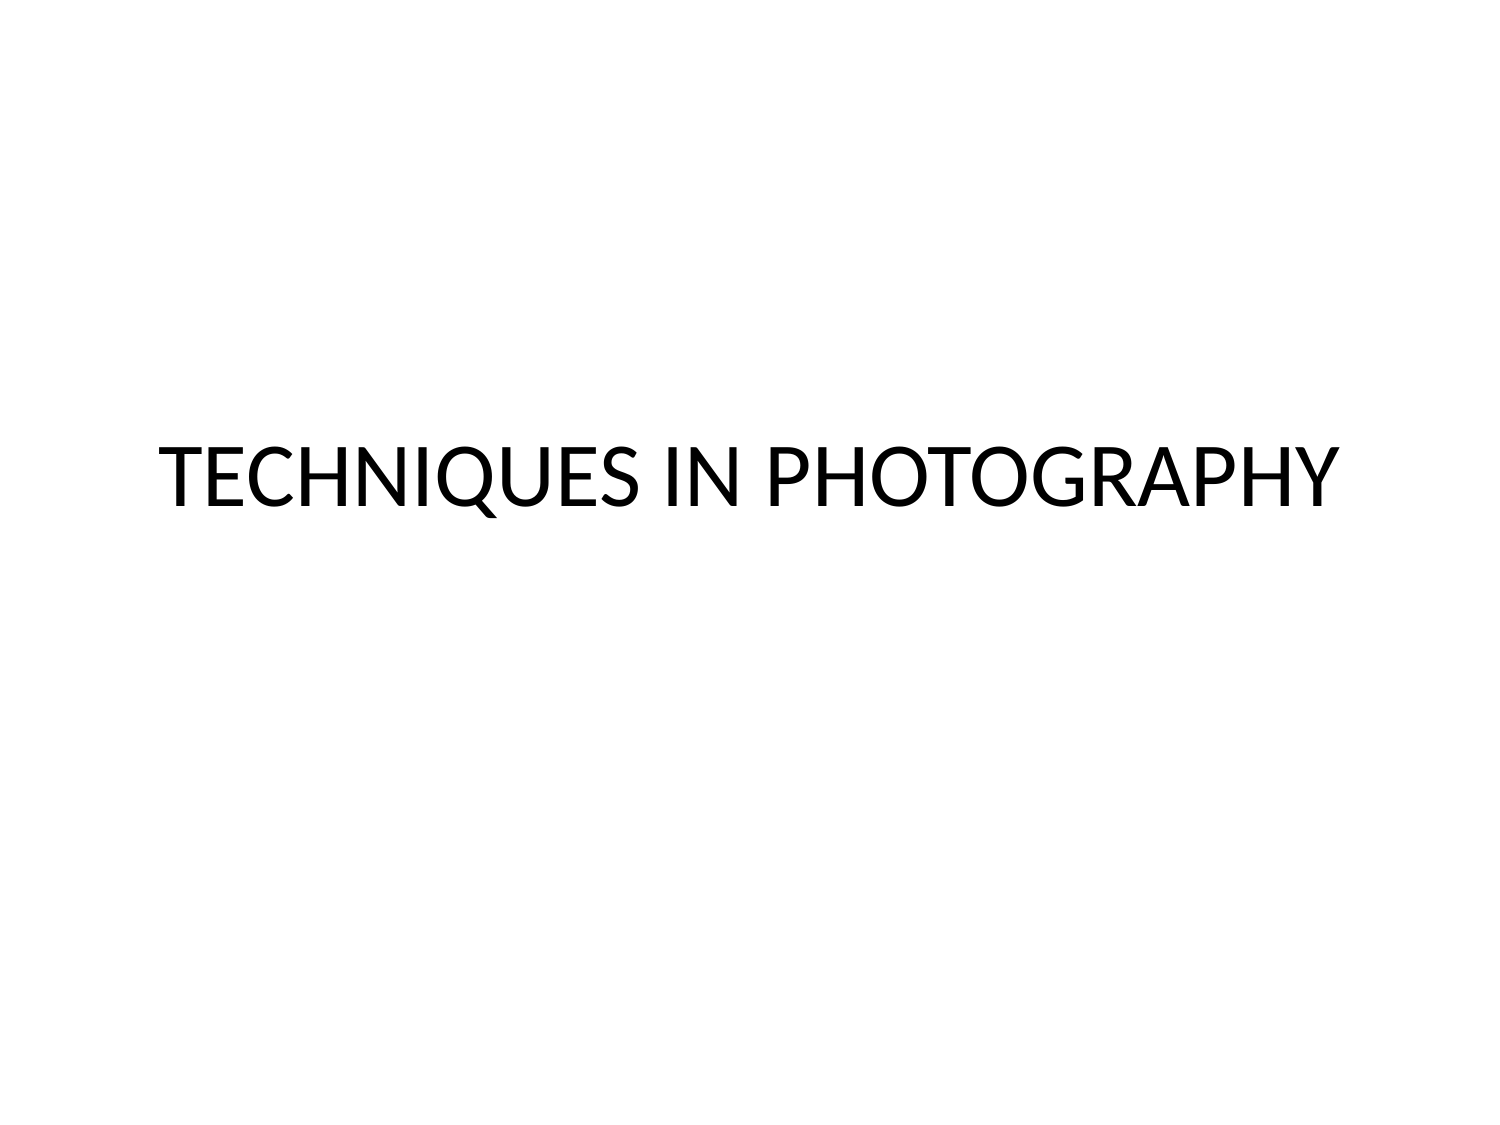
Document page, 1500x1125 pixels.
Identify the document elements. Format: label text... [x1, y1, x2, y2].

title TECHNIQUES IN PHOTOGRAPHY [112, 349, 1388, 591]
